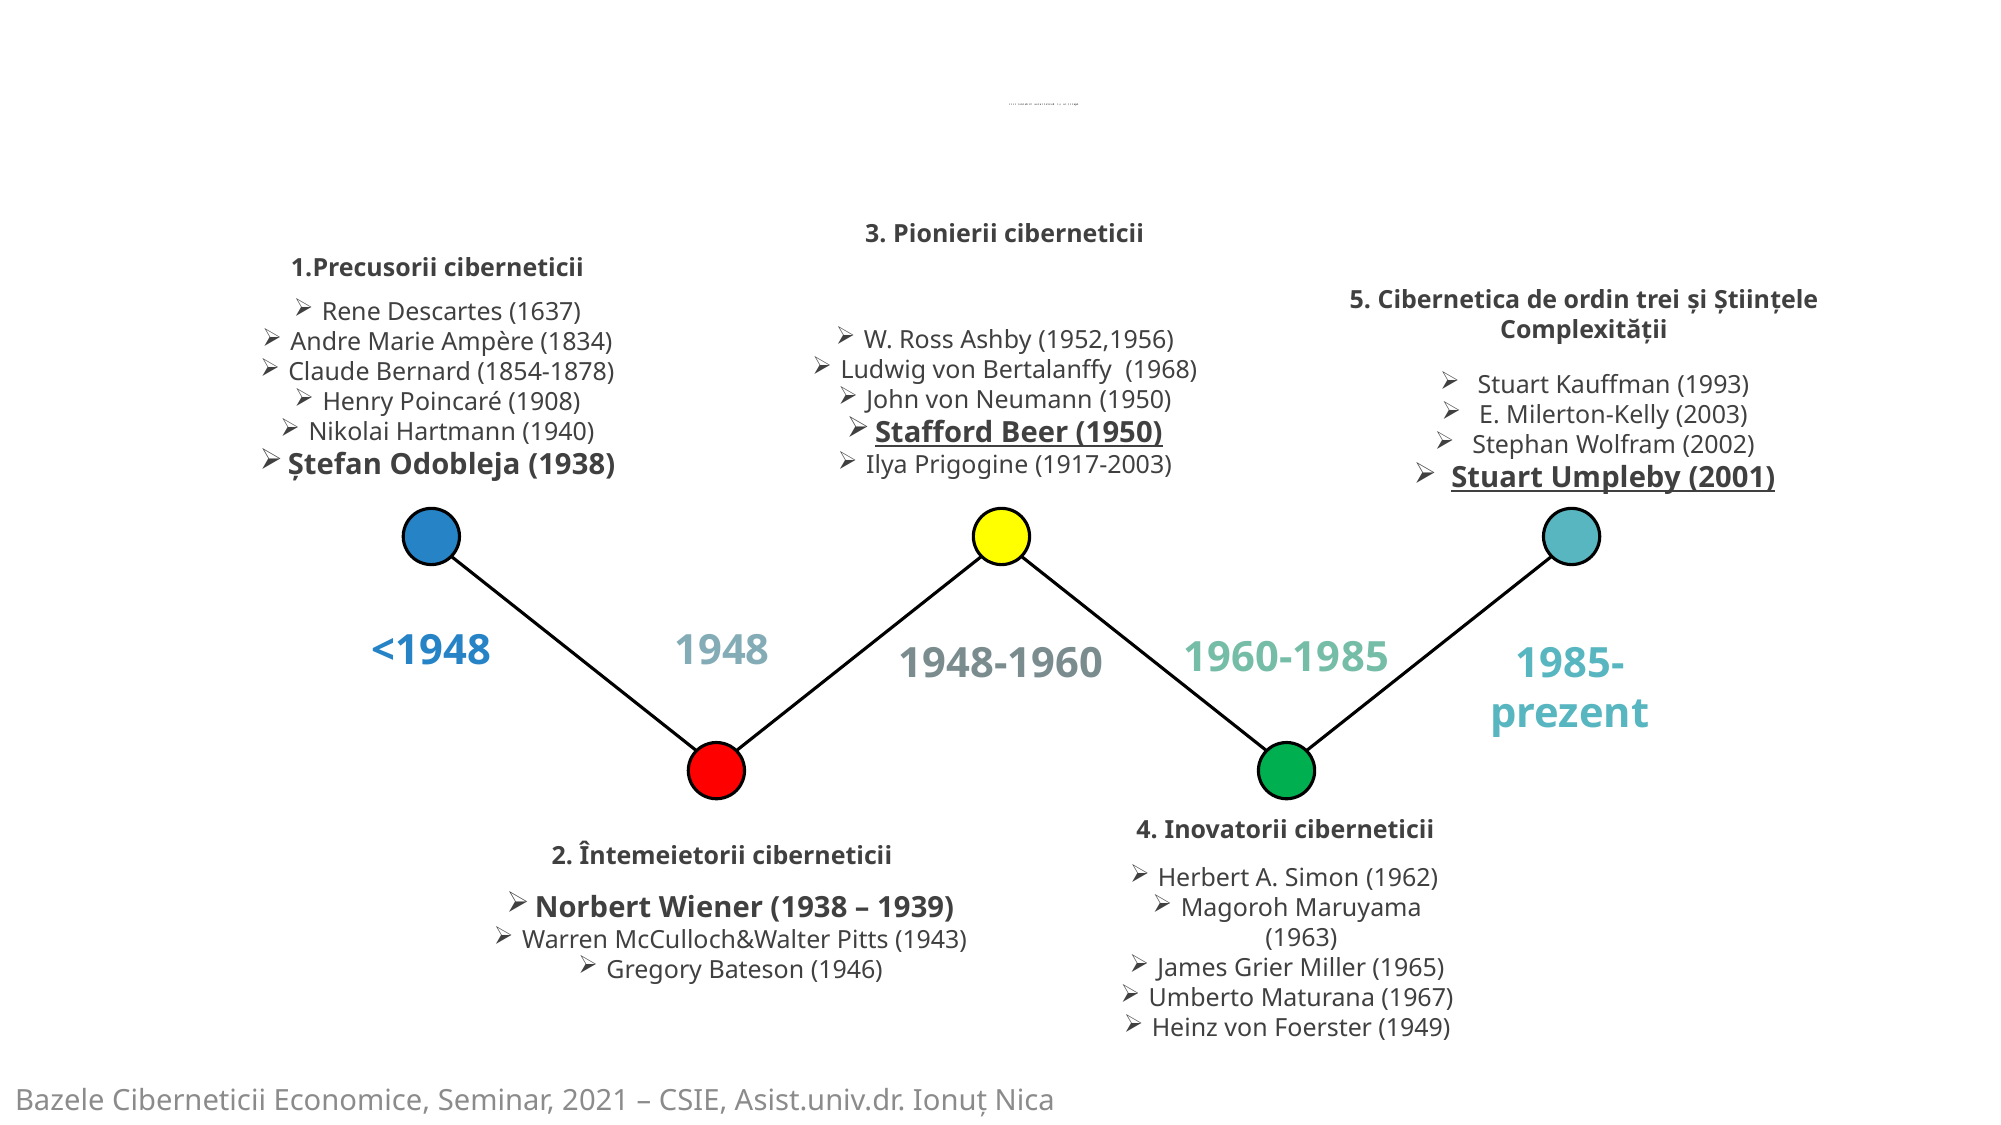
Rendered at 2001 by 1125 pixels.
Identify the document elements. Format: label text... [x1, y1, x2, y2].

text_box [1098, 805, 1474, 1082]
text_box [1306, 556, 1552, 615]
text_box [468, 832, 985, 1018]
title Apariția și dezvoltarea Ciberneticii [291, 65, 1795, 147]
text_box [450, 695, 697, 751]
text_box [735, 695, 982, 751]
text_box [972, 507, 1031, 566]
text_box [1021, 556, 1267, 615]
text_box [792, 210, 1218, 484]
text_box [686, 741, 746, 801]
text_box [355, 615, 1717, 695]
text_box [450, 556, 697, 615]
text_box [735, 556, 982, 615]
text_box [1306, 695, 1552, 751]
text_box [1303, 275, 1876, 499]
text_box [1542, 507, 1602, 566]
text_box [401, 516, 461, 566]
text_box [1021, 695, 1267, 751]
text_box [204, 243, 671, 516]
text_box [1257, 741, 1316, 801]
footer Bazele Ciberneticii Economice, Seminar, 2021 – CSIE, Asist.univ.dr. Ionuț Nica [0, 1068, 1114, 1125]
